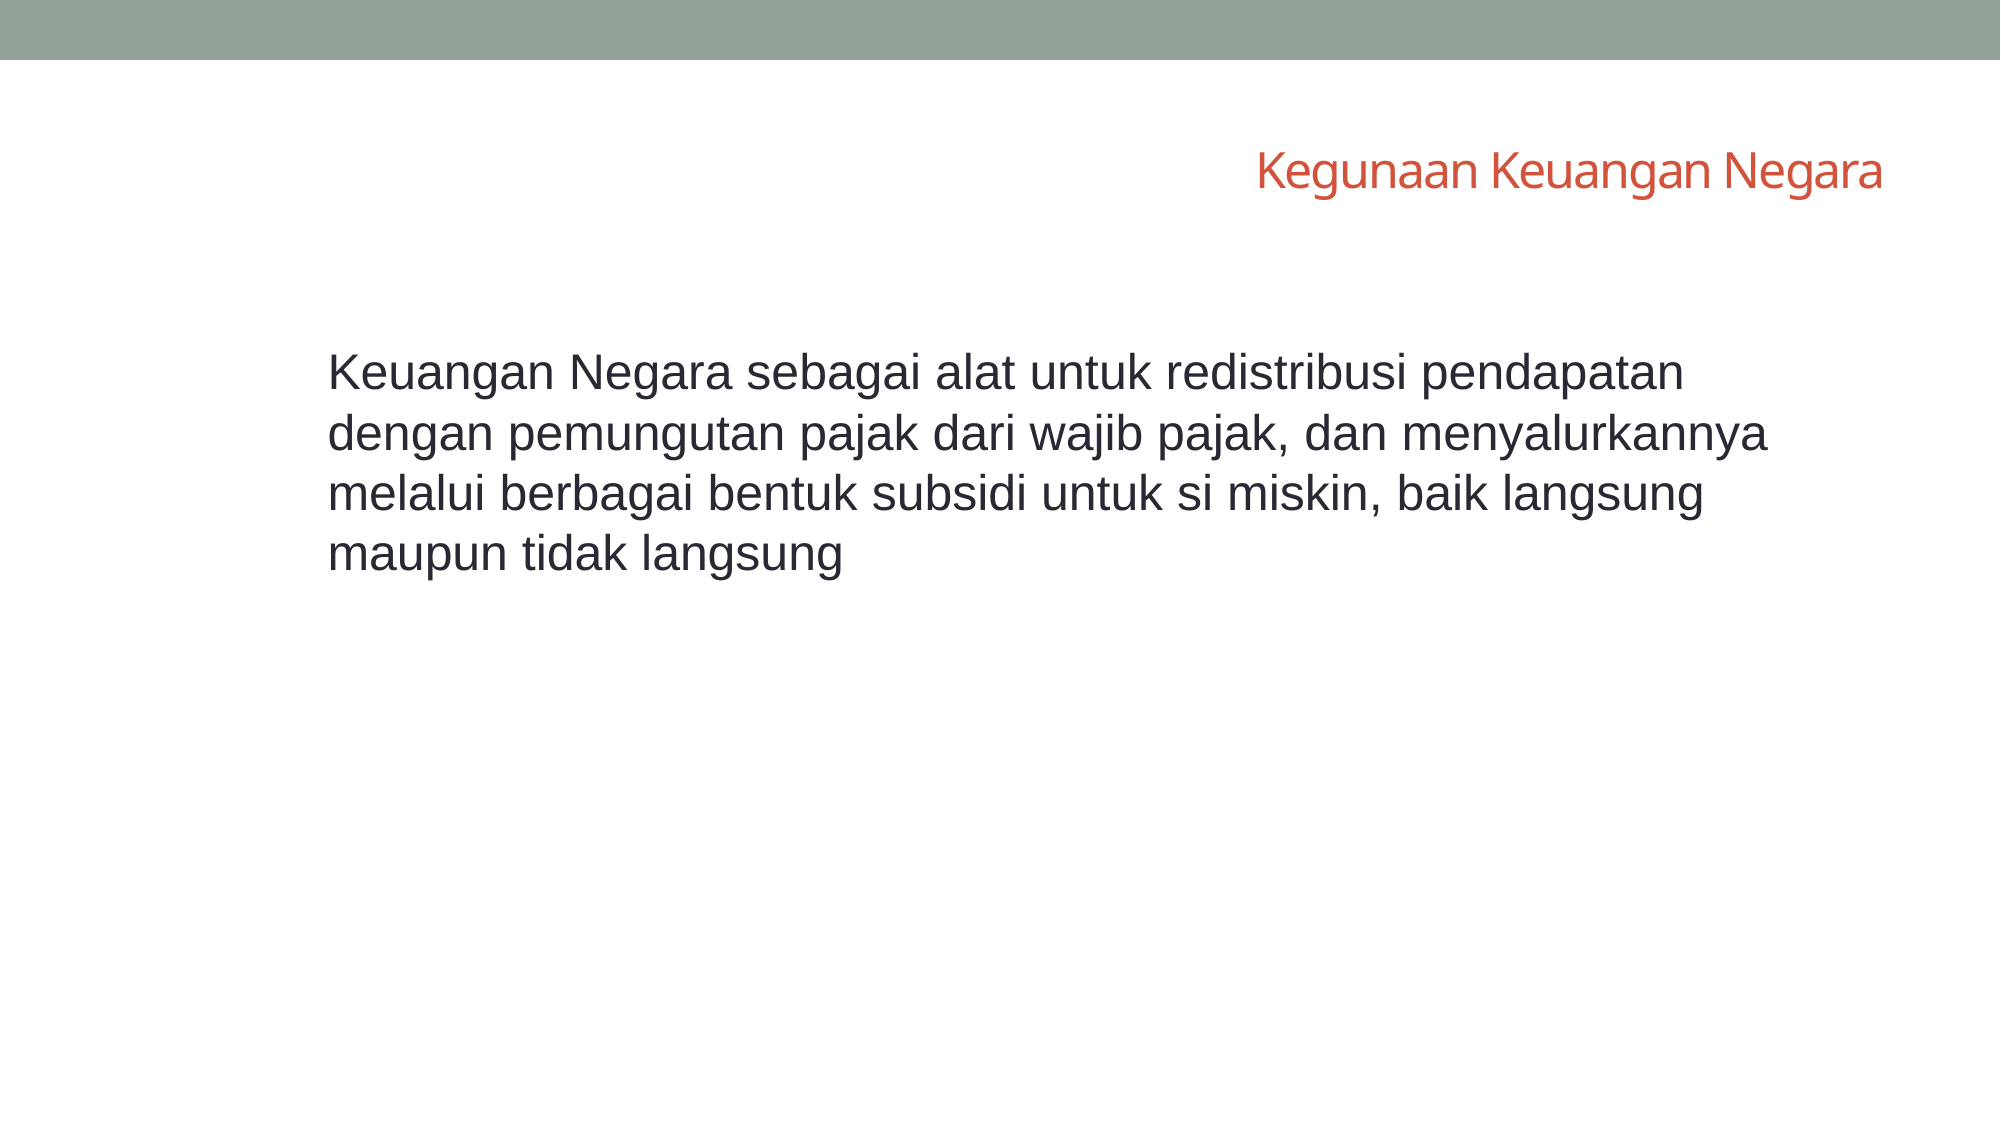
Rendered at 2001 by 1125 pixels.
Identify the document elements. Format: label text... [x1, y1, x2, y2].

list Keuangan Negara sebagai alat untuk redistribusi pendapatan dengan pemungutan pajak dari wajib pajak, dan menyalurkannya melalui berbagai bentuk subsidi untuk si miskin, baik langsung maupun tidak langsung [312, 262, 1850, 1063]
title Kegunaan Keuangan Negara [99, 87, 1900, 250]
